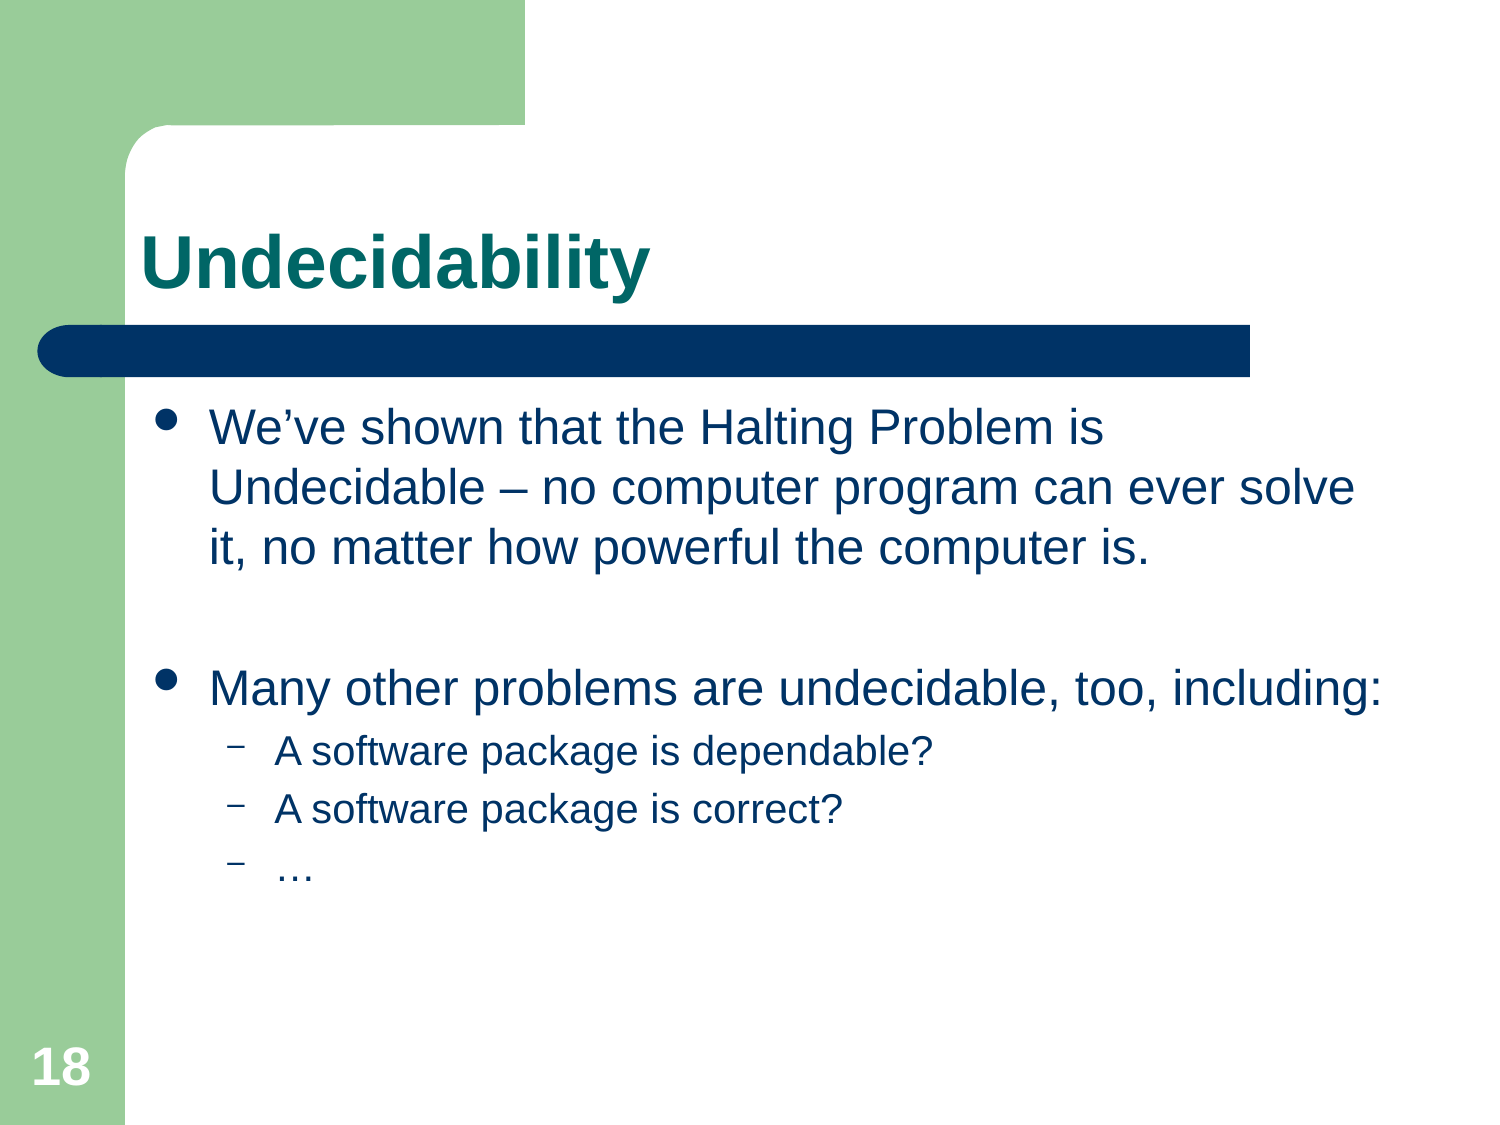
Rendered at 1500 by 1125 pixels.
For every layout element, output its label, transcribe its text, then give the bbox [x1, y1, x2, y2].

title Undecidability [124, 124, 1426, 313]
list We’ve shown that the Halting Problem is Undecidable – no computer program can ever solve it, no matter how powerful the computer is. Many other problems are undecidable, too, including: A software package is dependable? A software package is correct? … [137, 387, 1400, 999]
slide_number 18 [13, 1023, 111, 1105]
